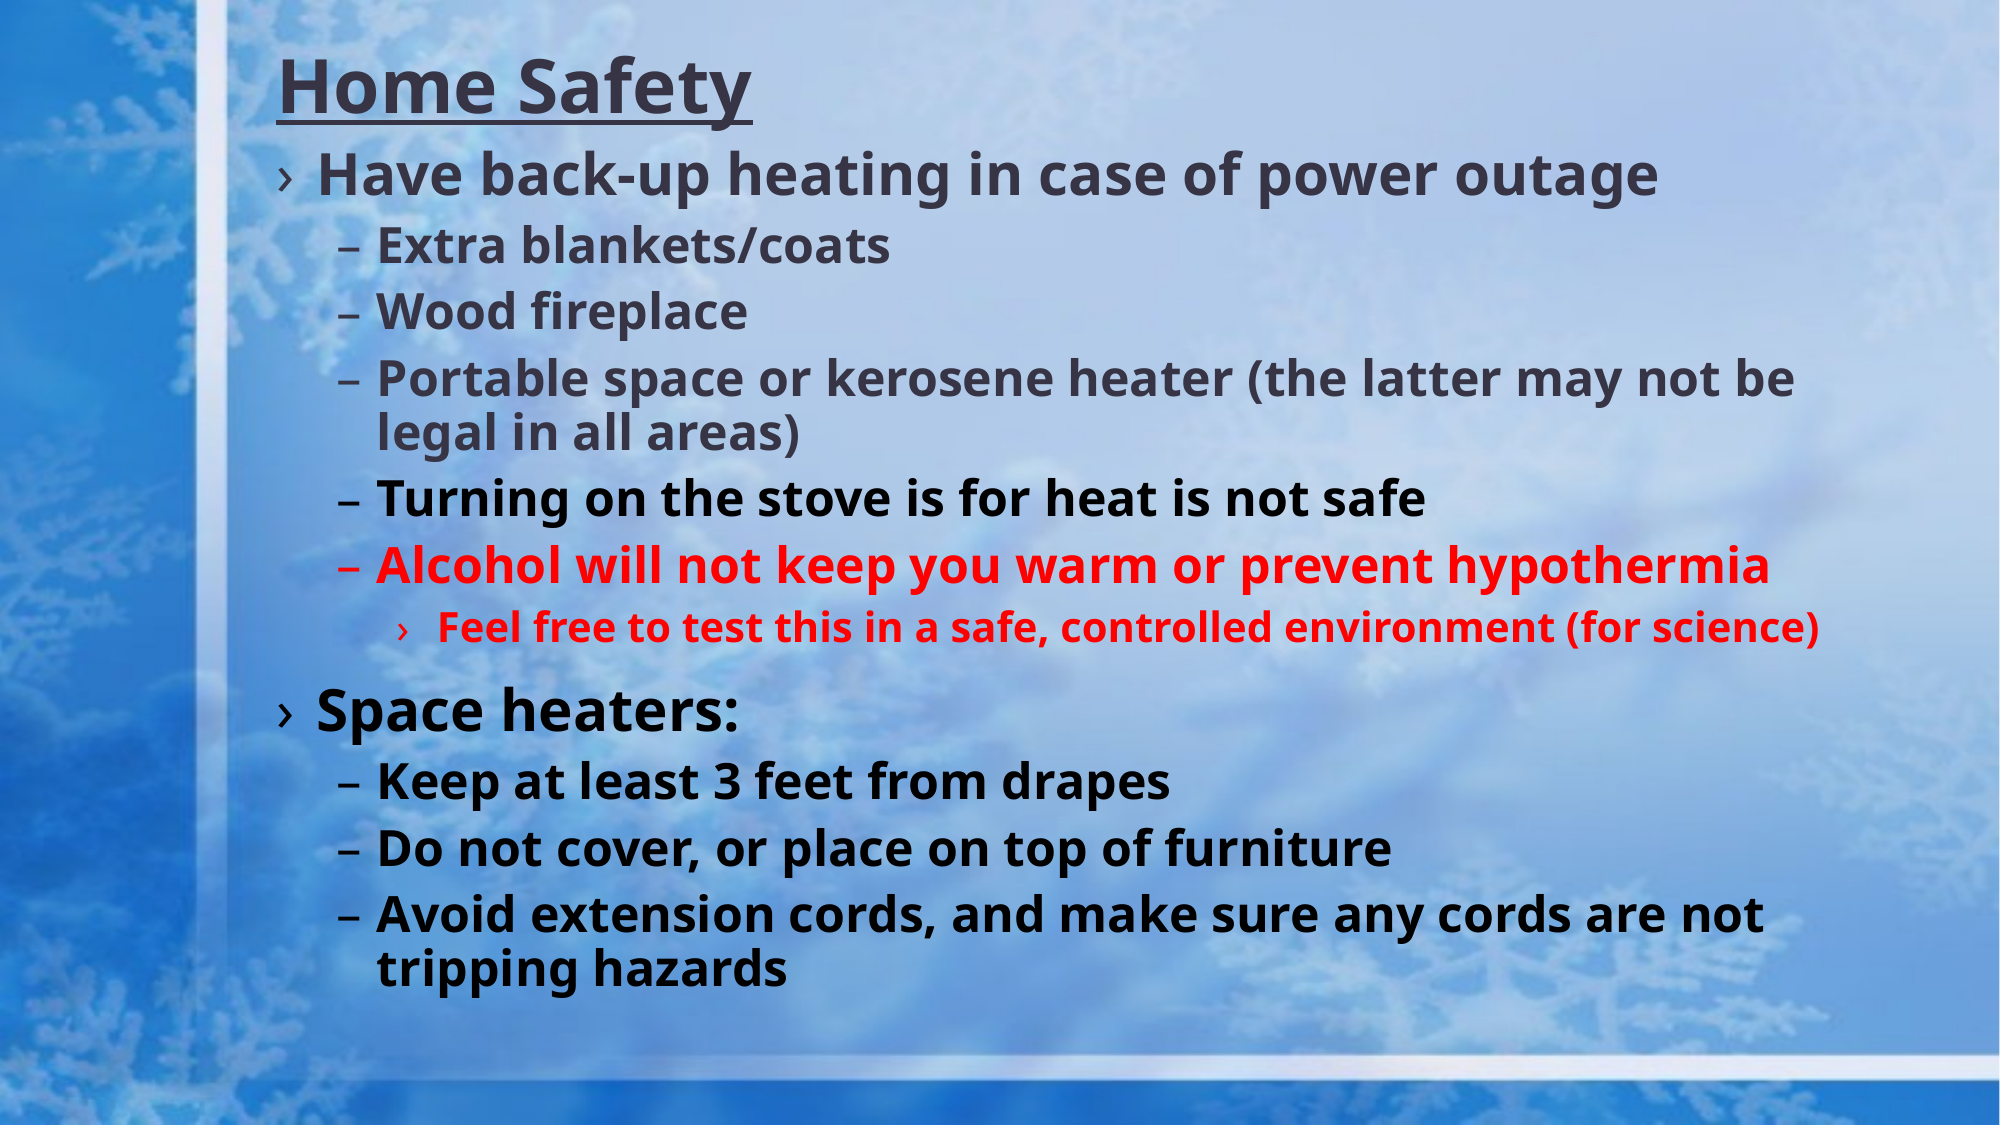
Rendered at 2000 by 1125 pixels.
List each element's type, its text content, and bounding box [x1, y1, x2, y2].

list Have back-up heating in case of power outage Extra blankets/coats Wood fireplace Portable space or kerosene heater (the latter may not be legal in all areas) Turning on the stove is for heat is not safe Alcohol will not keep you warm or prevent hypothermia Feel free to test this in a safe, controlled environment (for science) Space heaters: Keep at least 3 feet from drapes Do not cover, or place on top of furniture Avoid extension cords, and make sure any cords are not tripping hazards [261, 138, 1867, 1050]
picture [0, 0, 2000, 1125]
text_box Home Safety [261, 24, 1867, 138]
